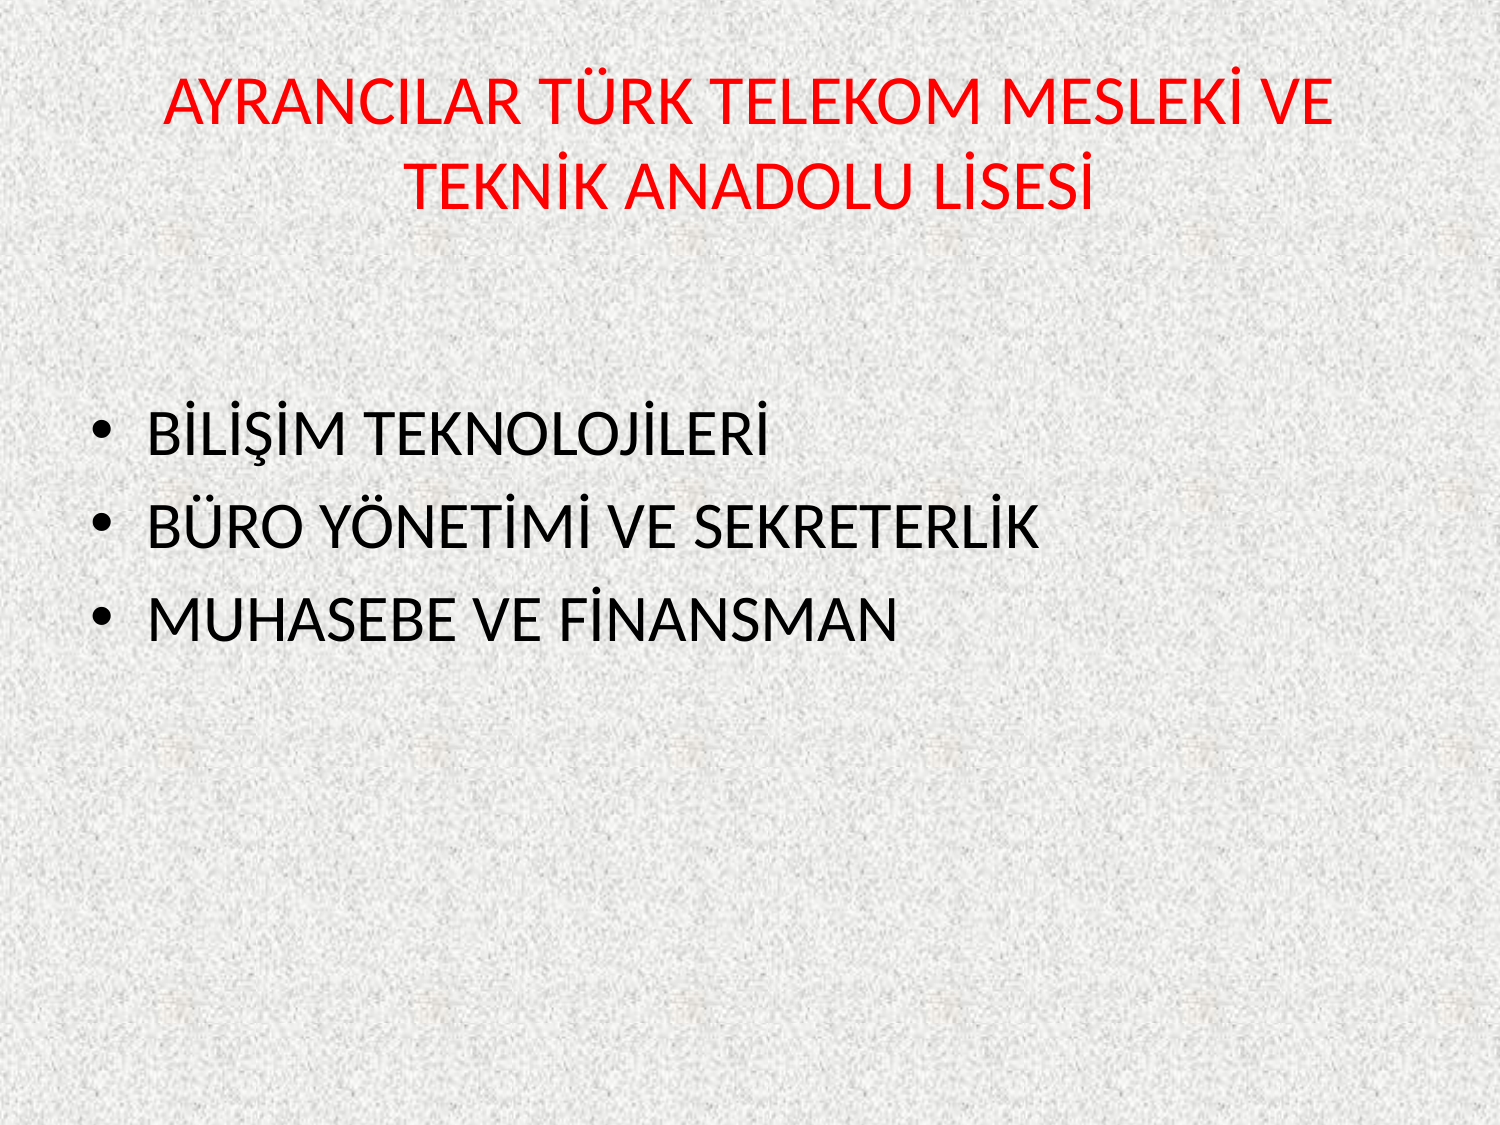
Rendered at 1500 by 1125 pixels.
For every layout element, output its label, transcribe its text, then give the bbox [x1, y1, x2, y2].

title AYRANCILAR TÜRK TELEKOM MESLEKİ VE TEKNİK ANADOLU LİSESİ [75, 45, 1425, 233]
picture [0, 0, 1500, 1125]
list BİLİŞİM TEKNOLOJİLERİ BÜRO YÖNETİMİ VE SEKRETERLİK MUHASEBE VE FİNANSMAN [75, 380, 1425, 1124]
